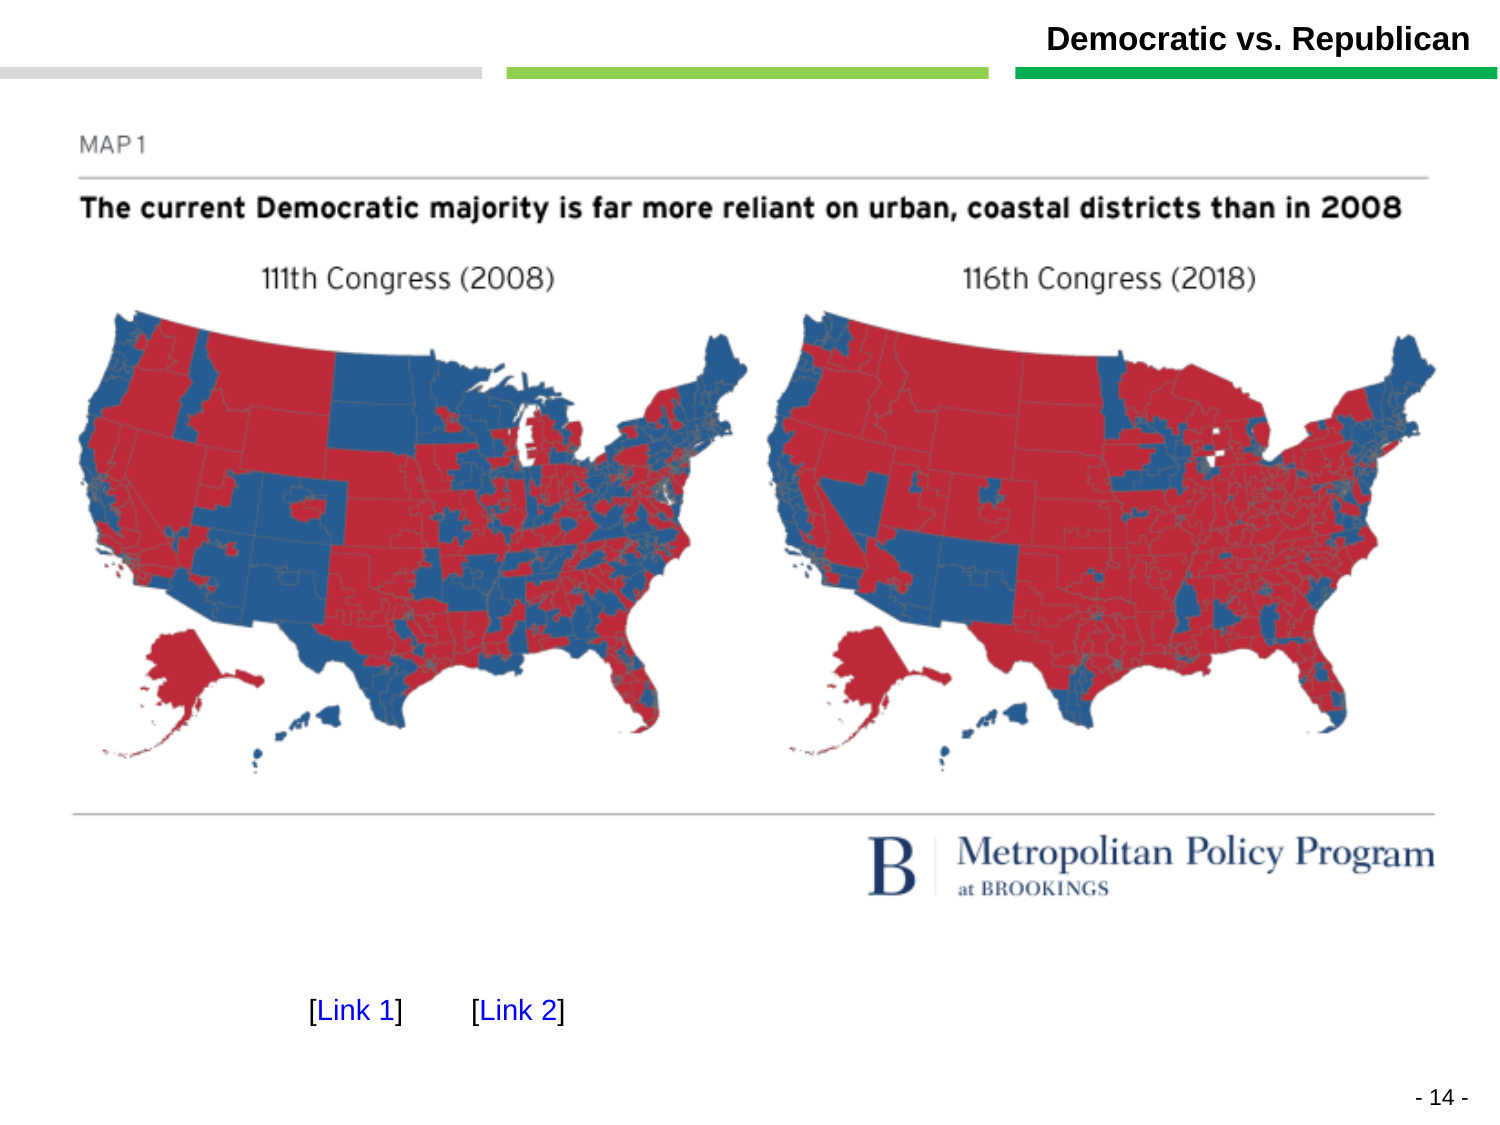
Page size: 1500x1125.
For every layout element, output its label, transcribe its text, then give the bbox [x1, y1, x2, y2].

text_box Democratic vs. Republican [113, 3, 1477, 65]
text_box [Link 1] [274, 979, 437, 1038]
picture [51, 116, 1451, 913]
text_box [Link 2] [437, 979, 600, 1038]
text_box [0, 66, 1498, 80]
